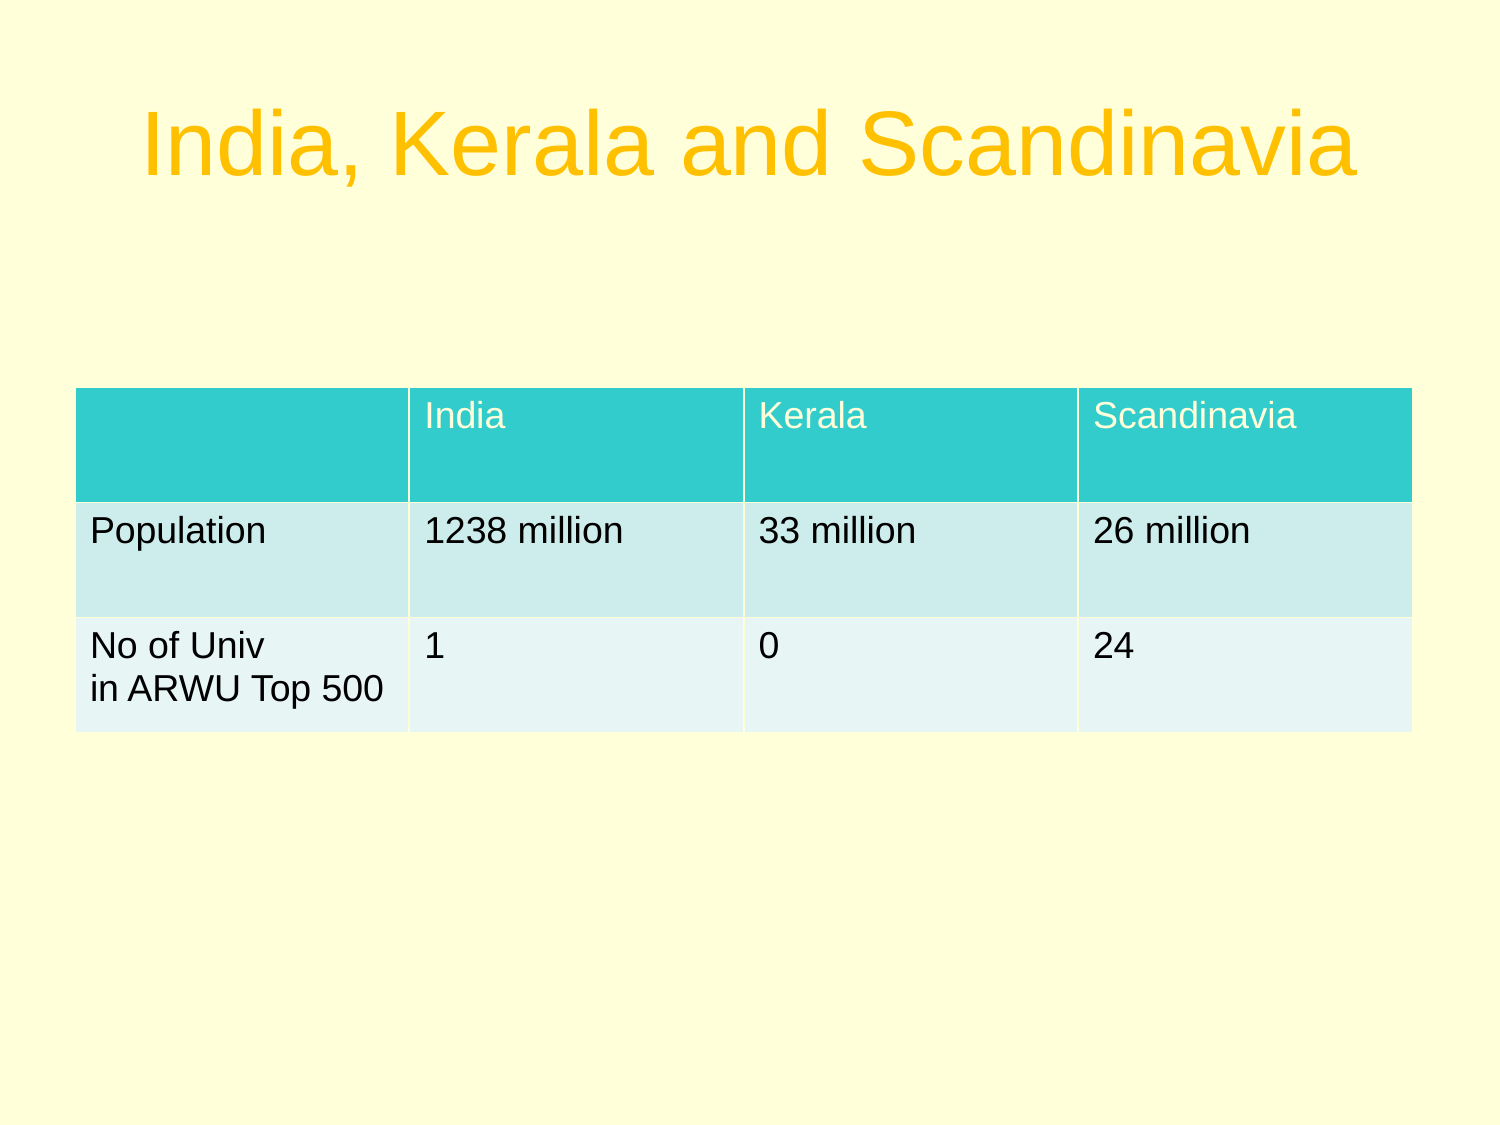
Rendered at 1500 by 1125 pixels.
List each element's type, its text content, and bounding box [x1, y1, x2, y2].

table_header India [410, 388, 743, 502]
table_cell 0 [745, 618, 1077, 732]
table_header Kerala [745, 388, 1077, 502]
table_header Scandinavia [1079, 388, 1412, 502]
table_cell Population [76, 503, 408, 617]
table_cell 1 [410, 618, 743, 732]
table_cell 33 million [745, 503, 1077, 617]
table_cell 24 [1079, 618, 1412, 732]
table_cell 1238 million [410, 503, 743, 617]
table_header [76, 388, 408, 502]
title India, Kerala and Scandinavia [74, 44, 1426, 233]
table_cell 26 million [1079, 503, 1412, 617]
table_cell No of Univ in ARWU Top 500 [76, 618, 408, 732]
